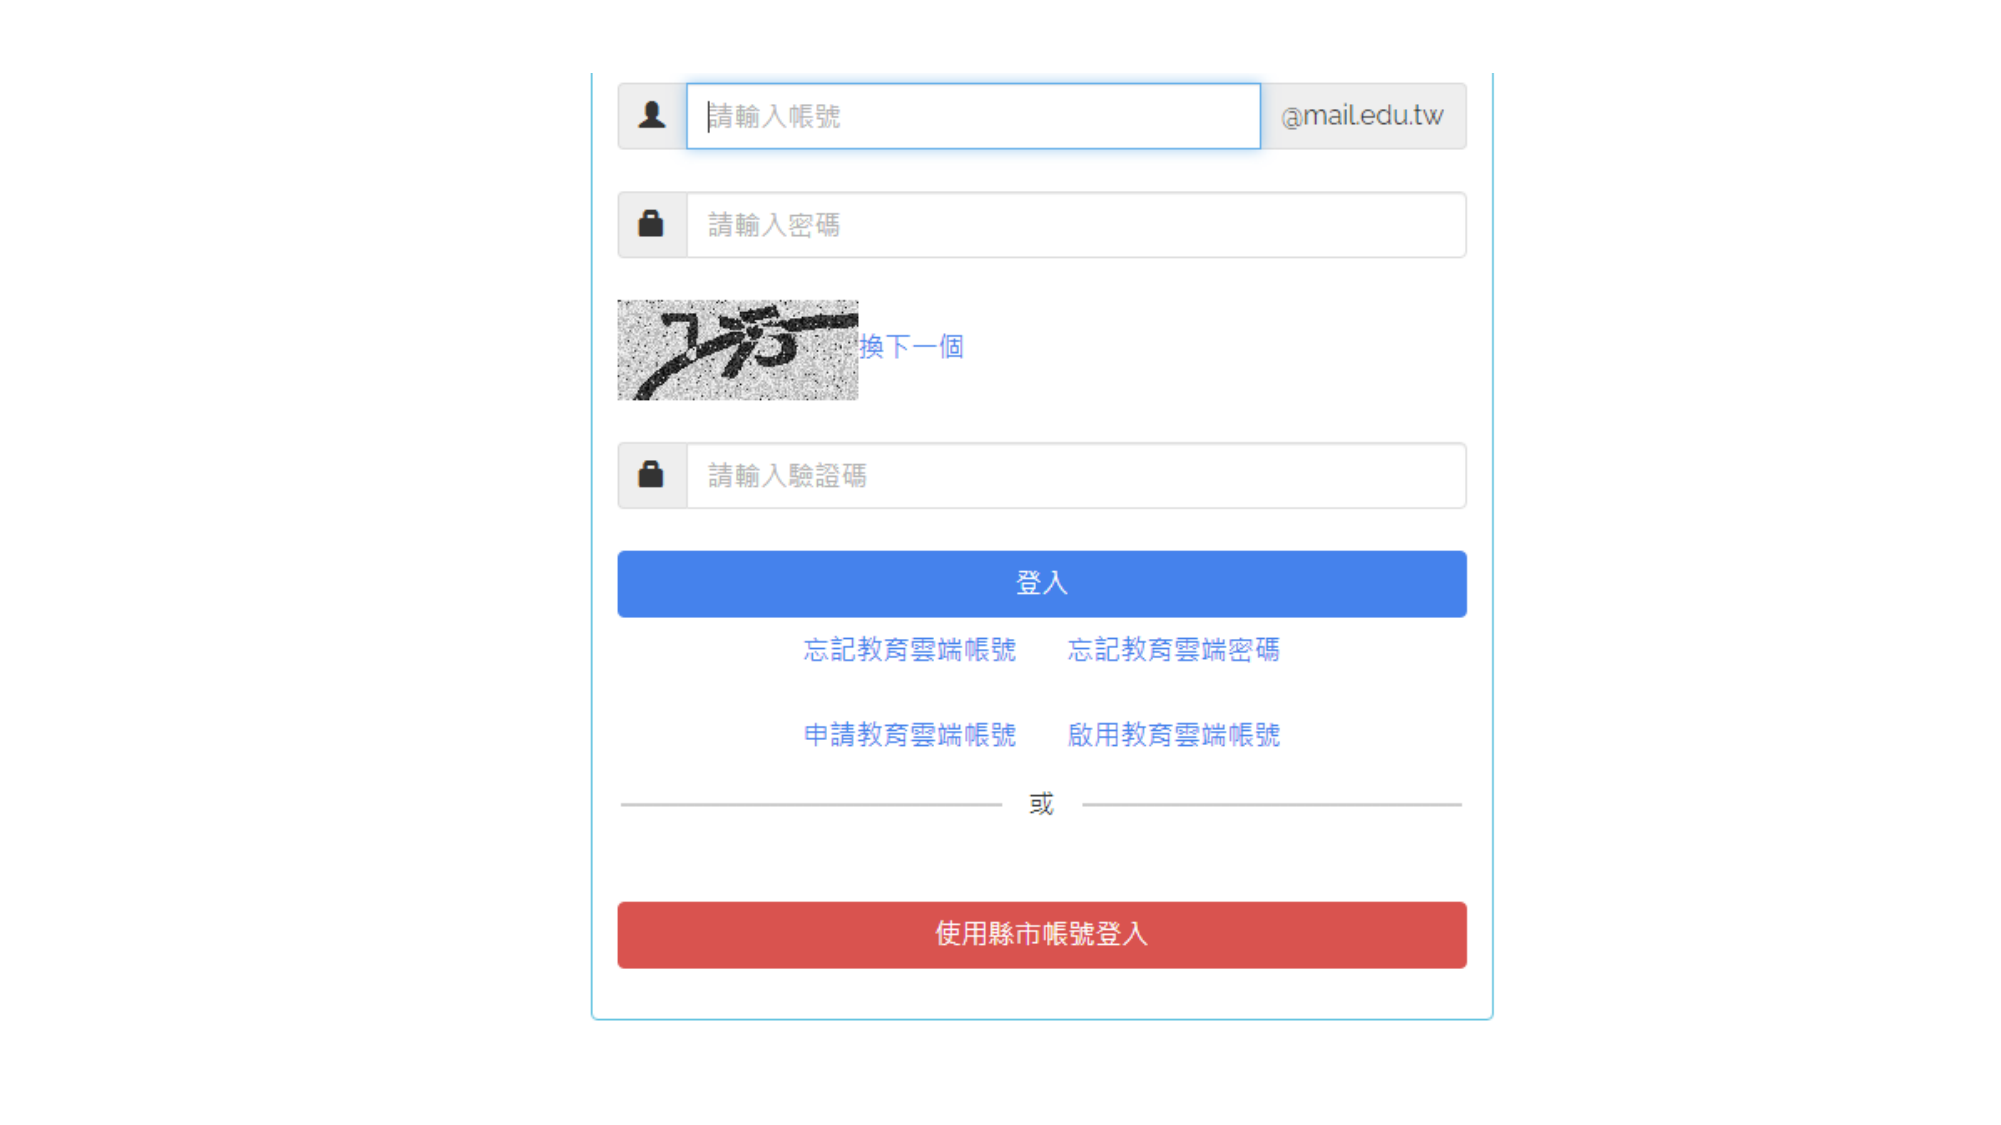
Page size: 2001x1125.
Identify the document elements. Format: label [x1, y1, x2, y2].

list [419, 73, 1663, 1092]
